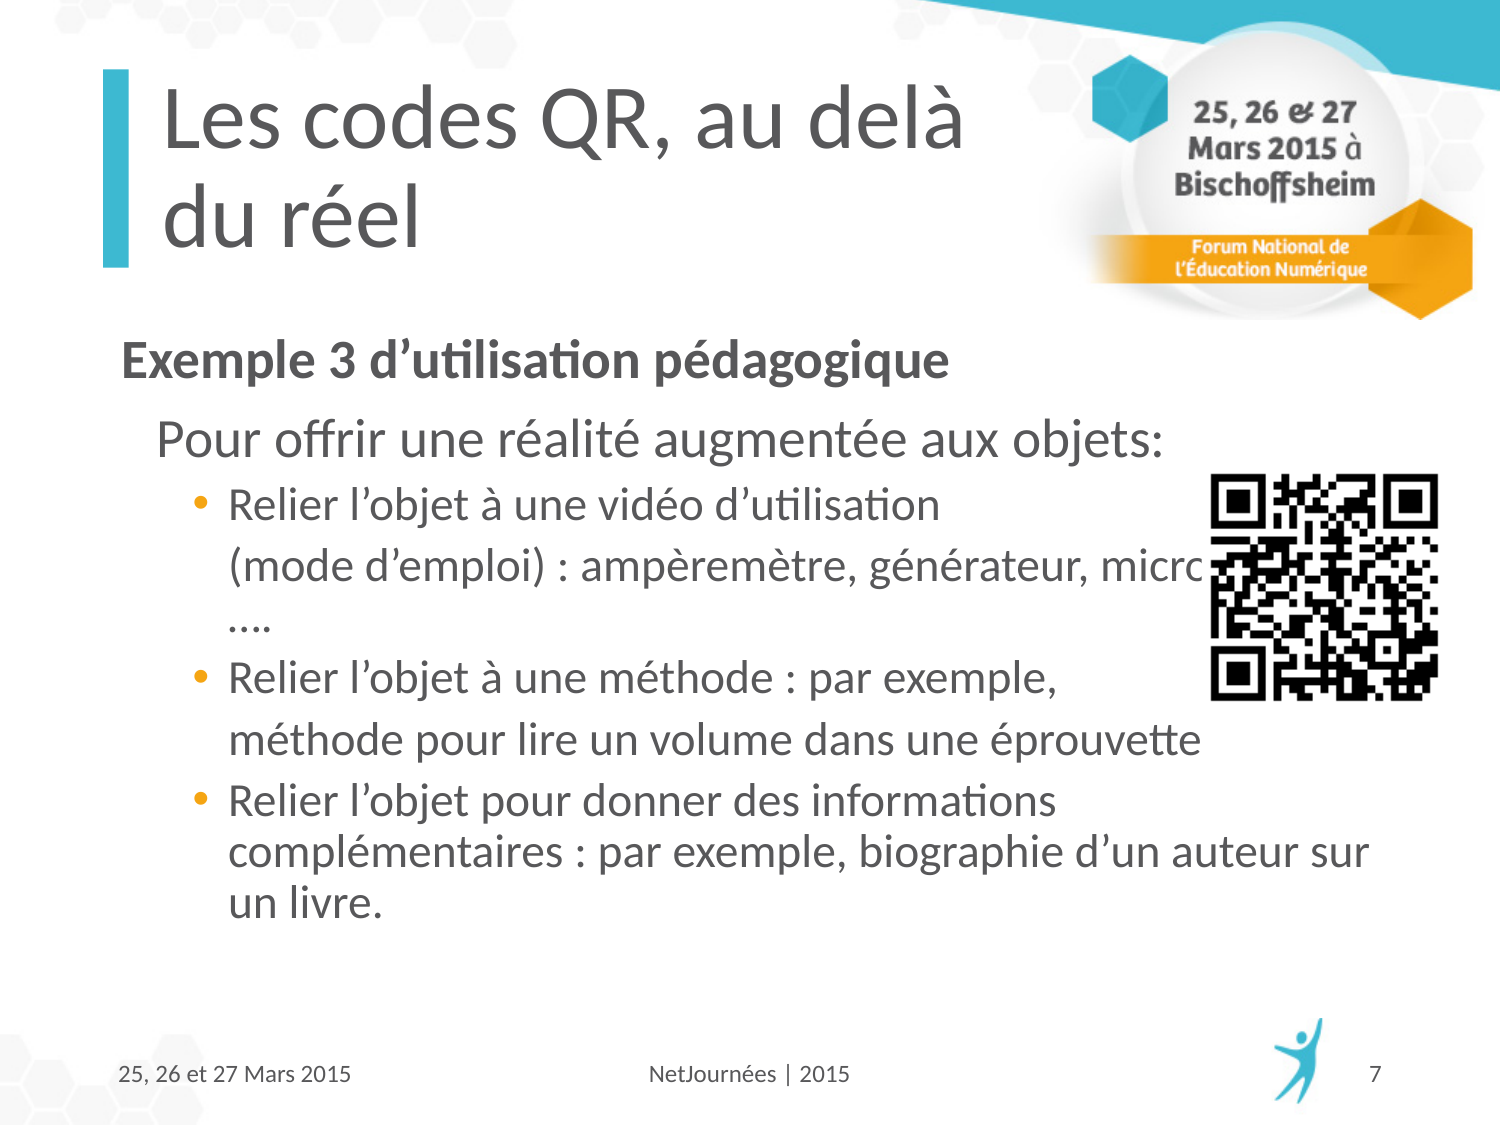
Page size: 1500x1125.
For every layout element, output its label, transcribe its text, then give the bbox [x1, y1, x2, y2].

footer NetJournées | 2015 [496, 1042, 1004, 1103]
picture [0, 1018, 1451, 1125]
slide_number 7 [1059, 1042, 1397, 1103]
picture [53, 0, 1500, 320]
picture [1201, 470, 1447, 709]
title Les codes QR, au delà du réel [147, 59, 1029, 278]
list Exemple 3 d’utilisation pédagogique Pour offrir une réalité augmentée aux objets: Relier l’objet à une vidéo d’utilisation (mode d’emploi) : ampèremètre, générateur, microscope, …. Relier l’objet à une méthode : par exemple, méthode pour lire un volume dans une éprouvette Relier l’objet pour donner des informations complémentaires : par exemple, biographie d’un auteur sur un livre. [106, 323, 1401, 1017]
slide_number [103, 1042, 441, 1103]
